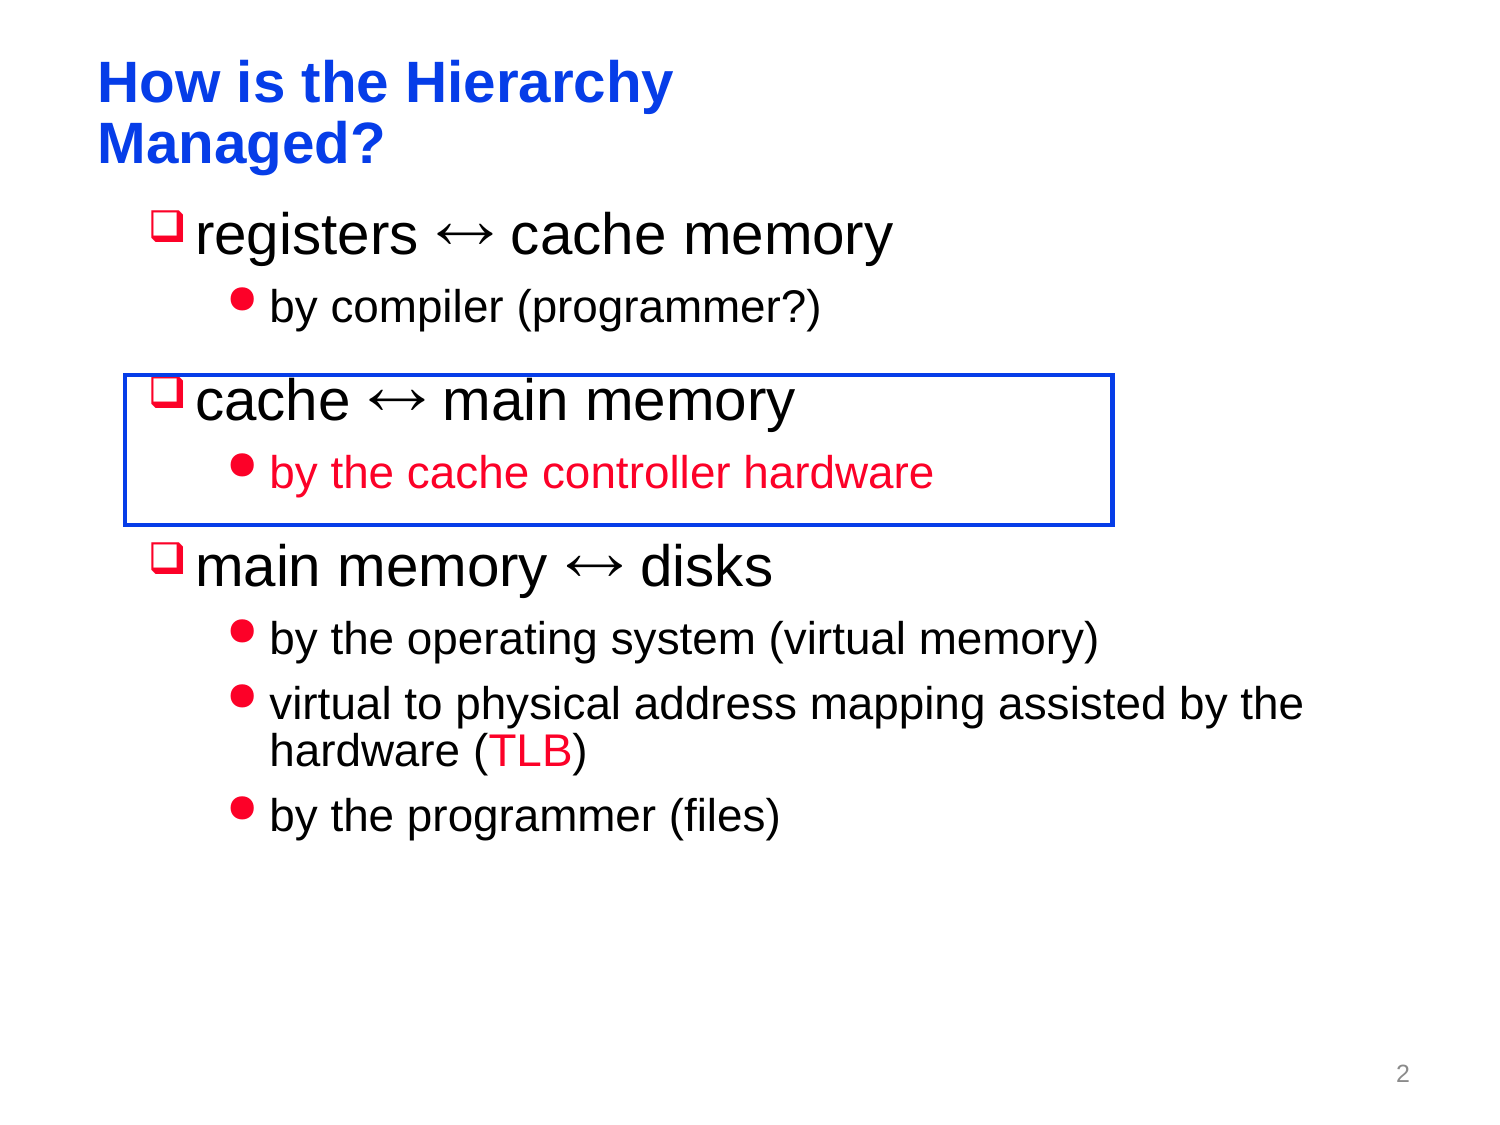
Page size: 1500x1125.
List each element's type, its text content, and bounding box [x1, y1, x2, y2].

list registers  cache memory by compiler (programmer?) cache  main memory by the cache controller hardware main memory  disks by the operating system (virtual memory) virtual to physical address mapping assisted by the hardware (TLB) by the programmer (files) [136, 199, 1432, 910]
title How is the Hierarchy Managed? [86, 49, 895, 111]
slide_number 1 [1074, 1042, 1425, 1103]
text_box [124, 374, 1113, 525]
